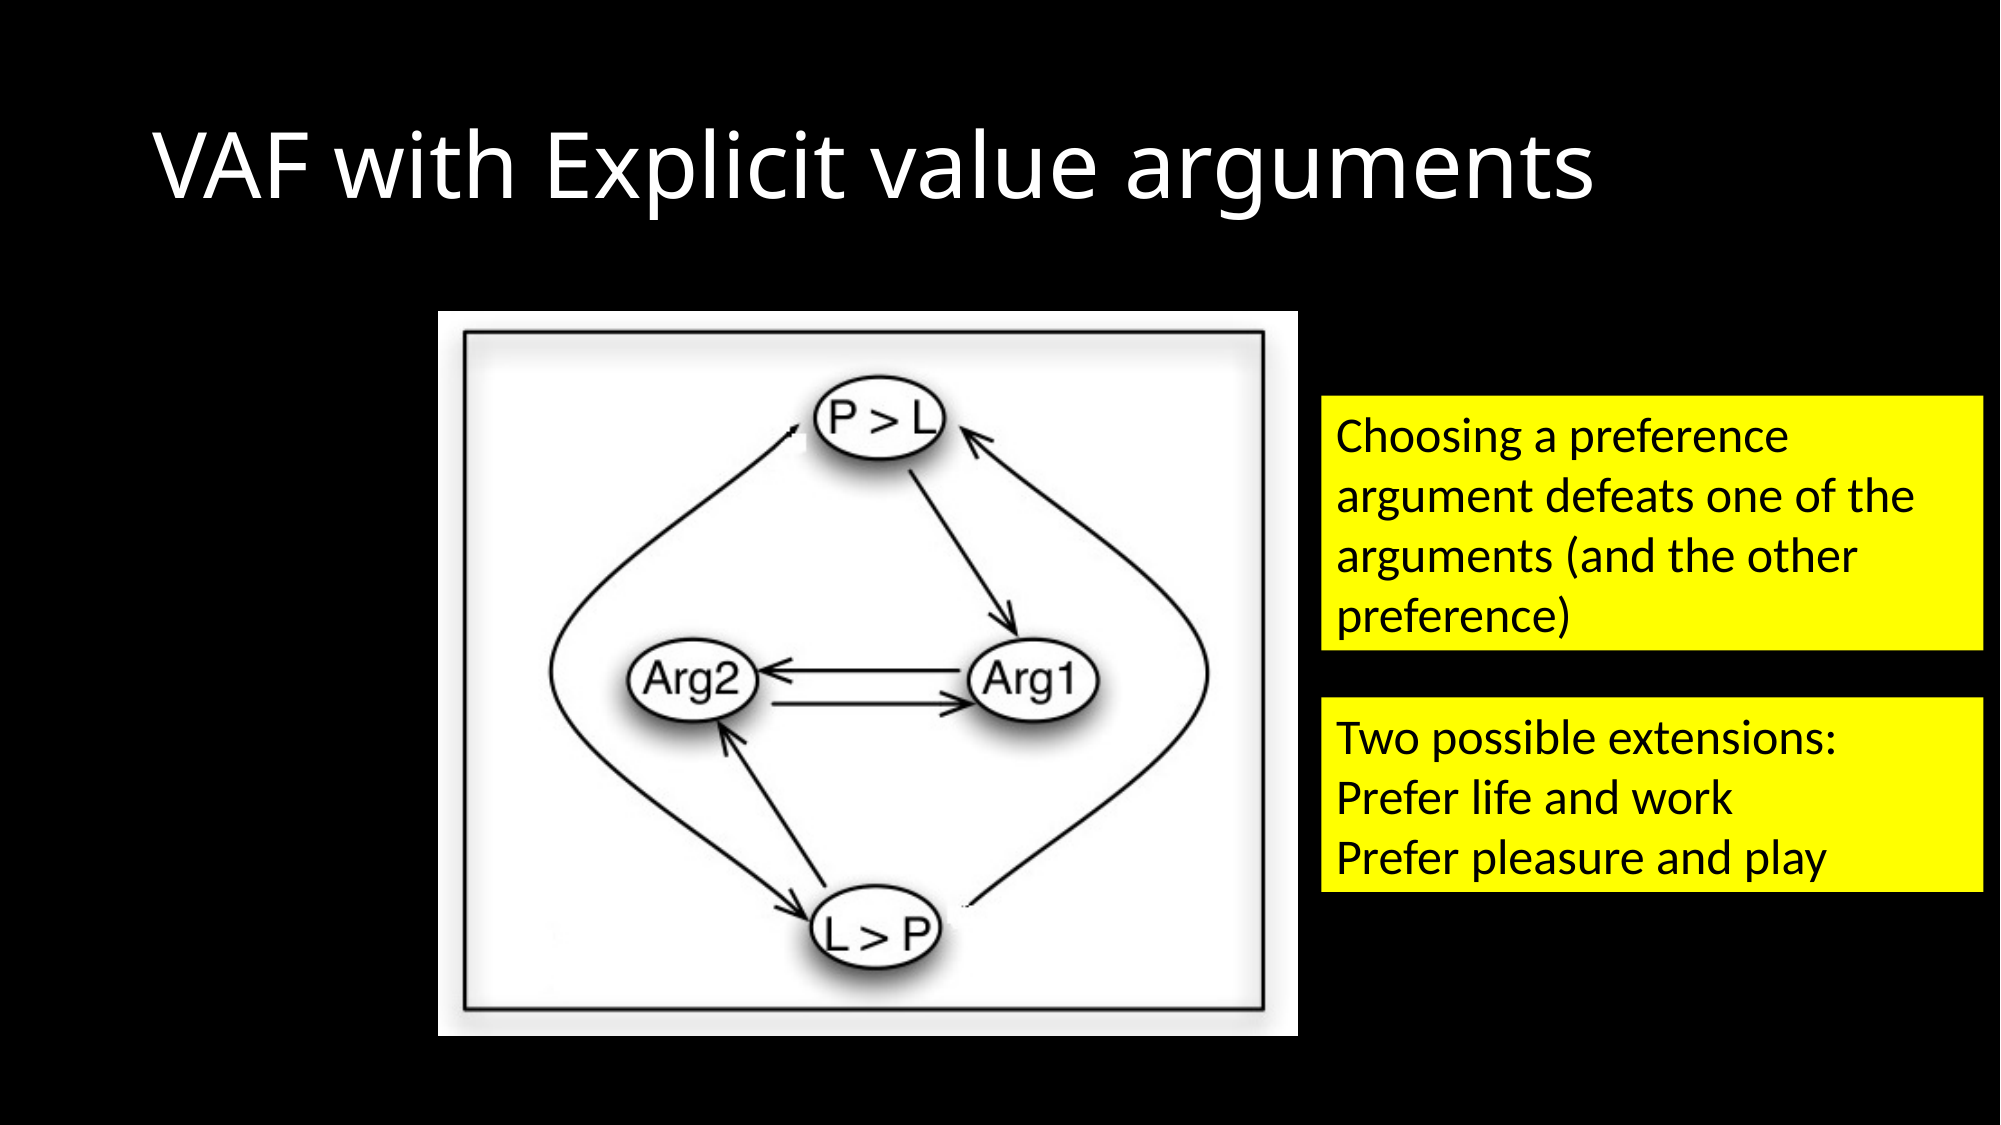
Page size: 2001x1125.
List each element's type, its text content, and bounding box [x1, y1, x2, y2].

text_box Choosing a preference argument defeats one of the arguments (and the other preference) [1321, 395, 1984, 651]
text_box Two possible extensions: Prefer life and work Prefer pleasure and play [1321, 697, 1984, 892]
picture [438, 311, 1298, 1036]
title VAF with Explicit value arguments [137, 59, 1863, 278]
